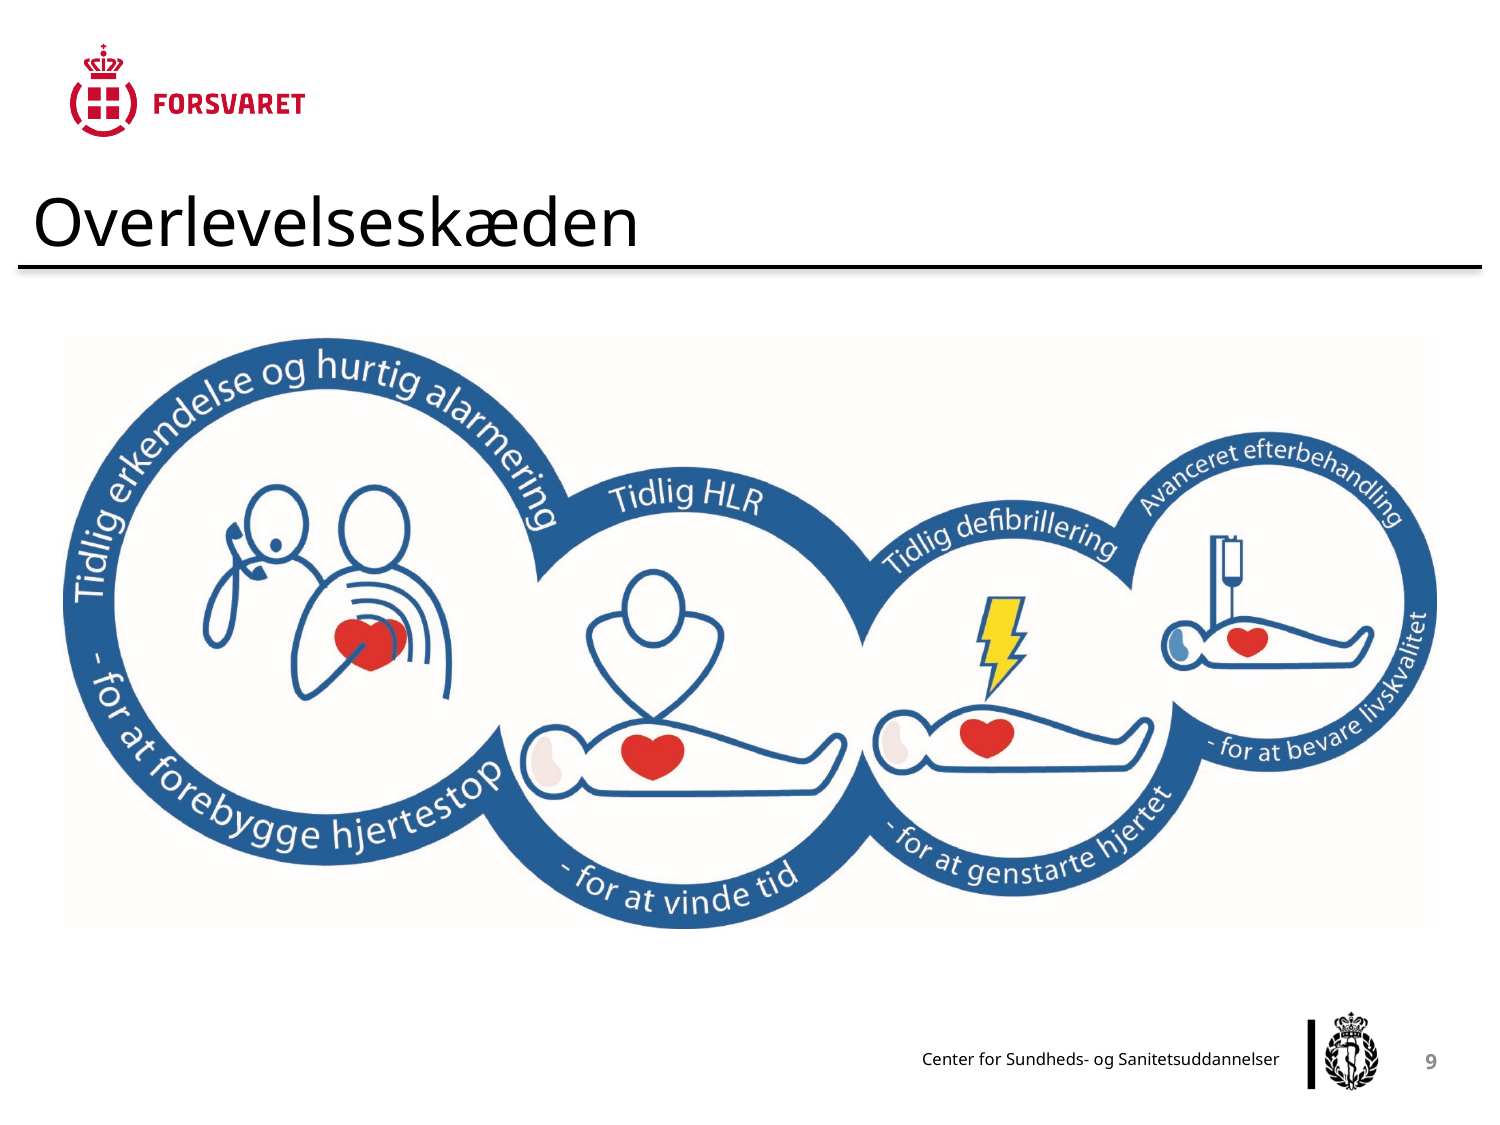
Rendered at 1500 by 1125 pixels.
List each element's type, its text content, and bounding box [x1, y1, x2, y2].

text_box Overlevelseskæden [17, 172, 1483, 265]
picture [62, 335, 1438, 929]
picture [3, 26, 372, 161]
picture [1318, 1005, 1381, 1093]
